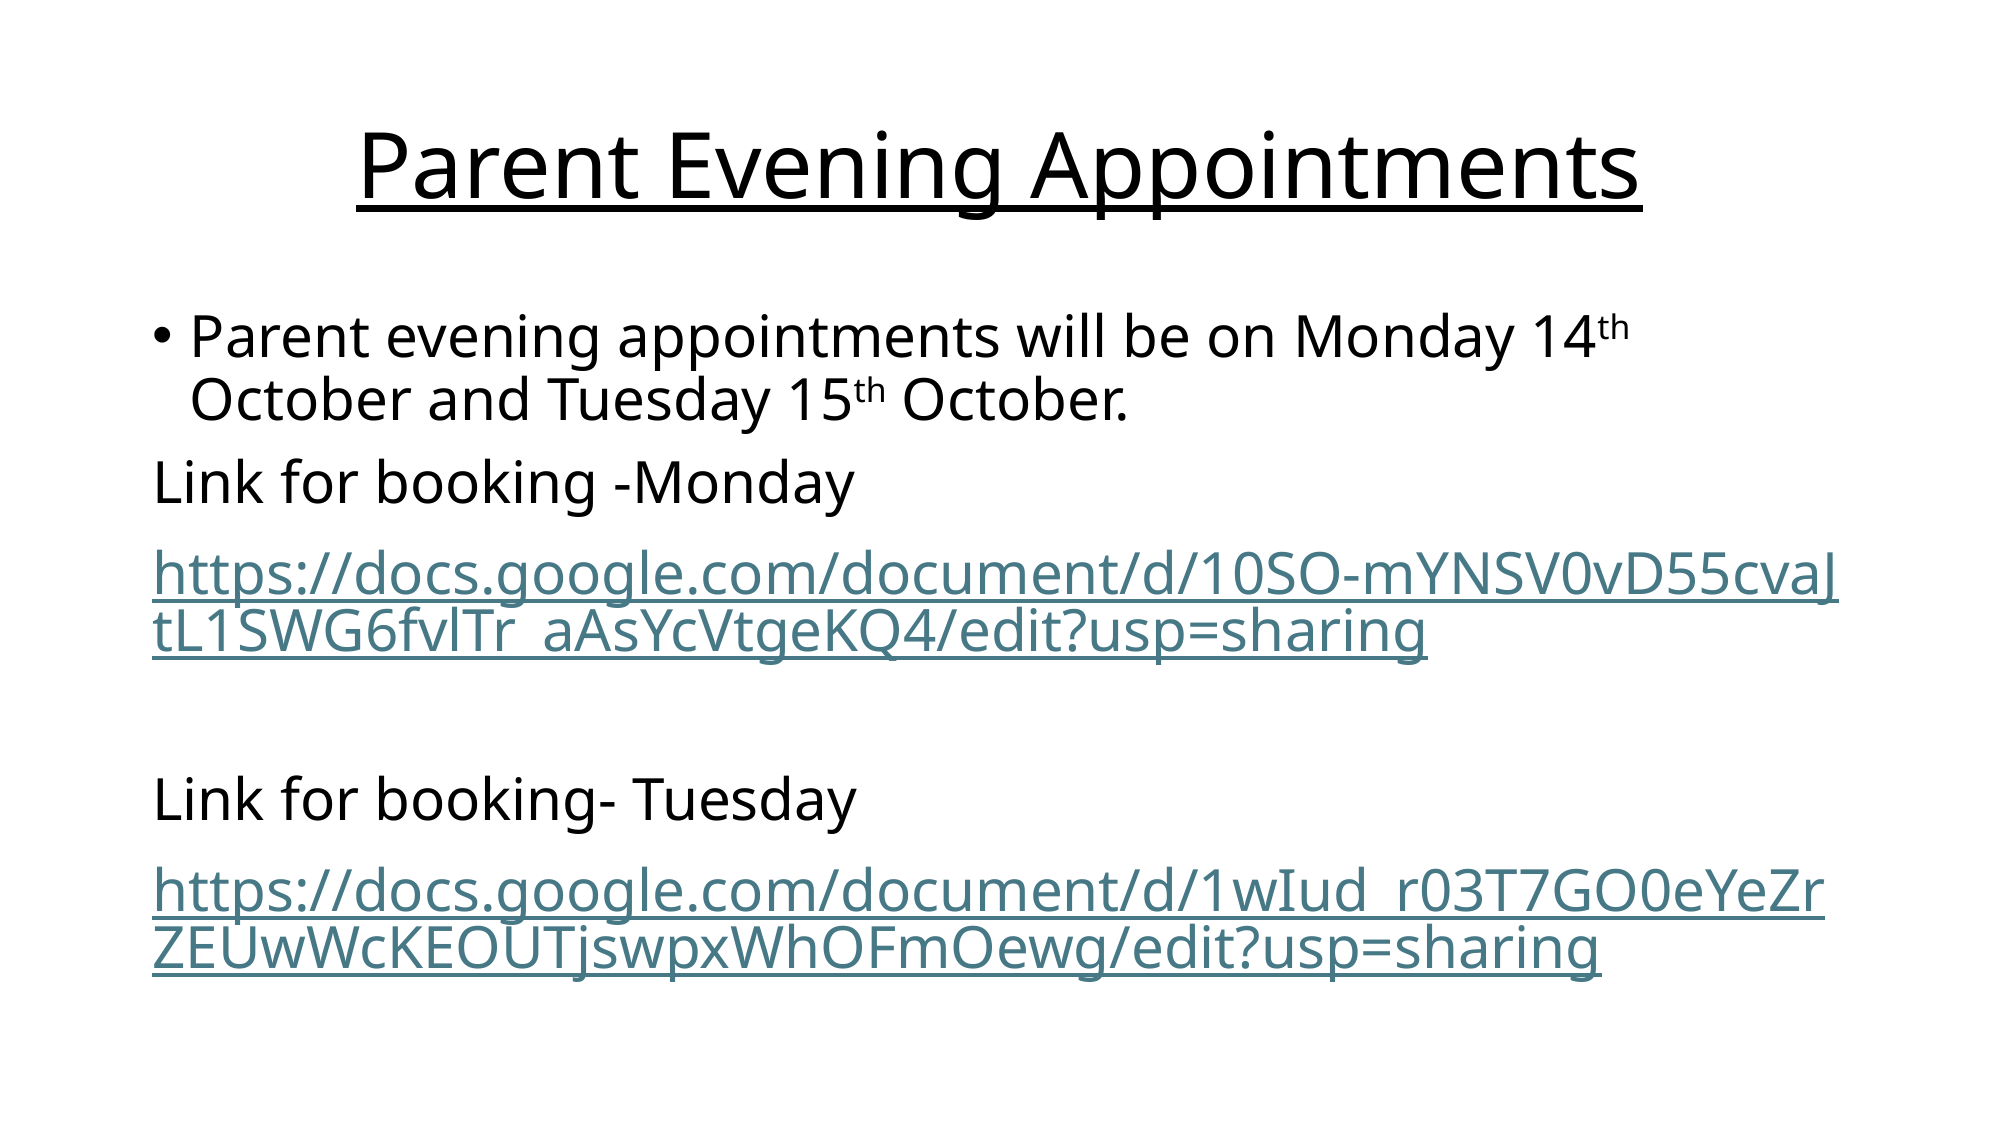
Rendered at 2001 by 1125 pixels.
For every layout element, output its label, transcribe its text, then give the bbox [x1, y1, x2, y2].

title Parent Evening Appointments [137, 59, 1863, 278]
list Parent evening appointments will be on Monday 14th October and Tuesday 15th October. Link for booking -Monday https://docs.google.com/document/d/10SO-mYNSV0vD55cvaJtL1SWG6fvlTr_aAsYcVtgeKQ4/edit?usp=sharing Link for booking- Tuesday https://docs.google.com/document/d/1wIud_r03T7GO0eYeZrZEUwWcKEOUTjswpxWhOFmOewg/edit?usp=sharing [137, 299, 1863, 1014]
